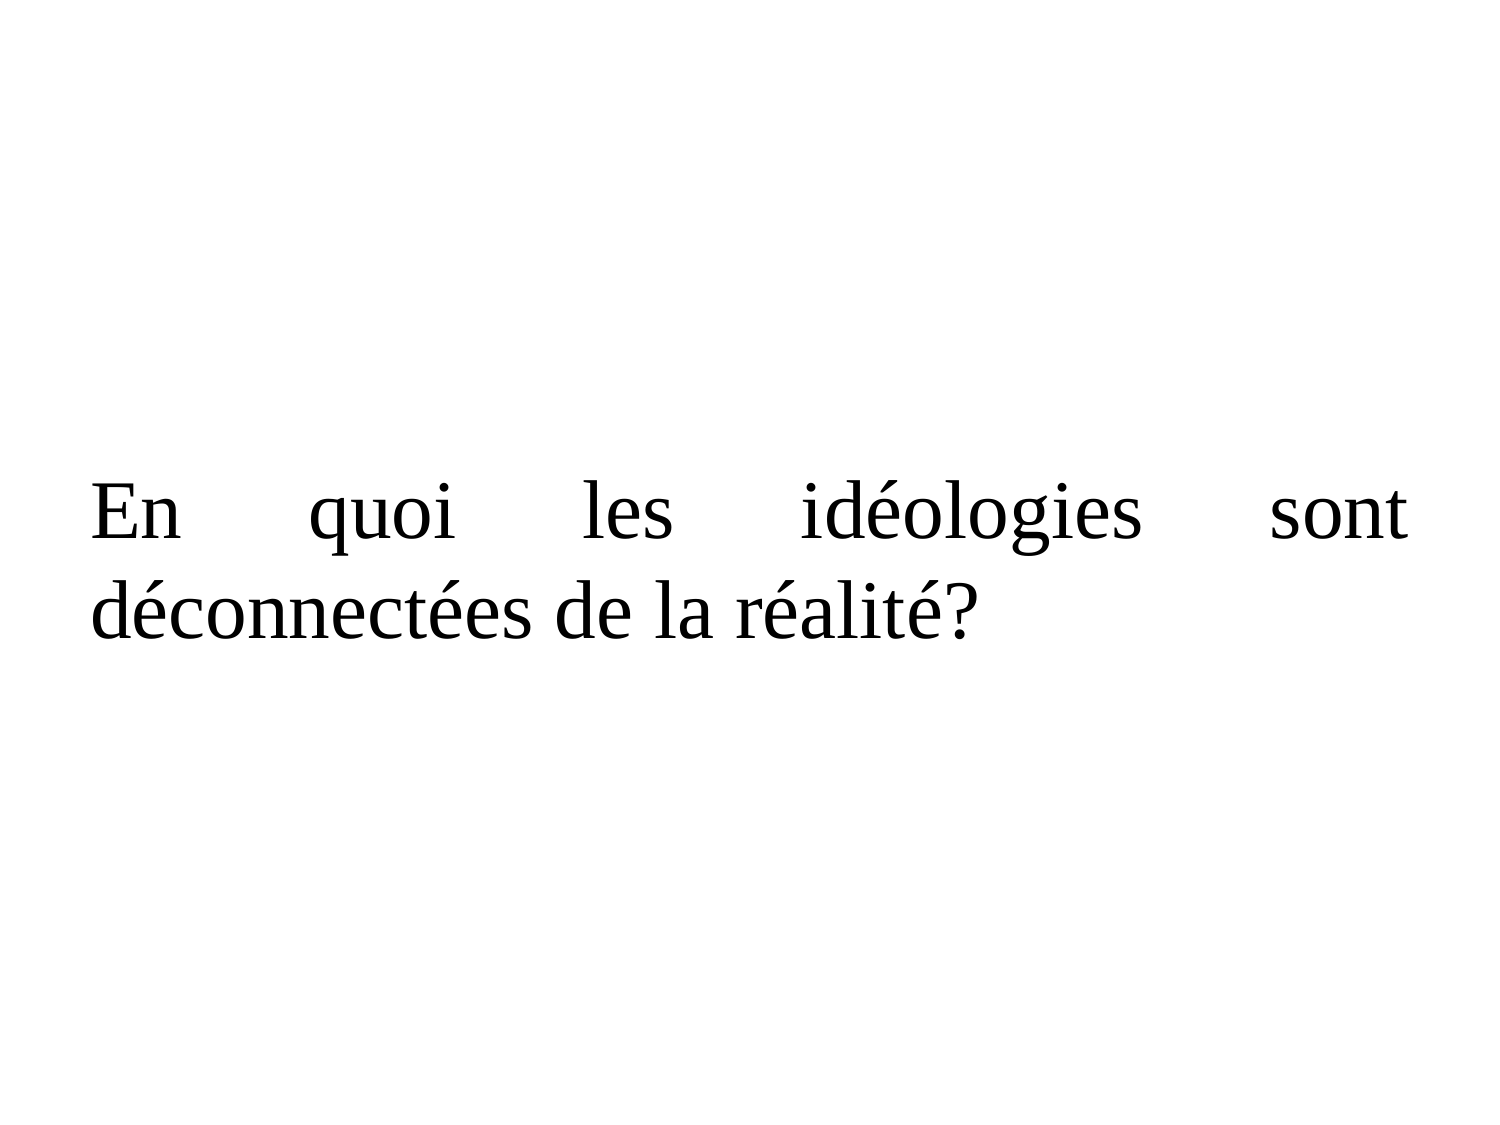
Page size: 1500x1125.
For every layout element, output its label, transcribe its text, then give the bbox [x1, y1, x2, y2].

list En quoi les idéologies sont déconnectées de la réalité? [75, 98, 1425, 1005]
